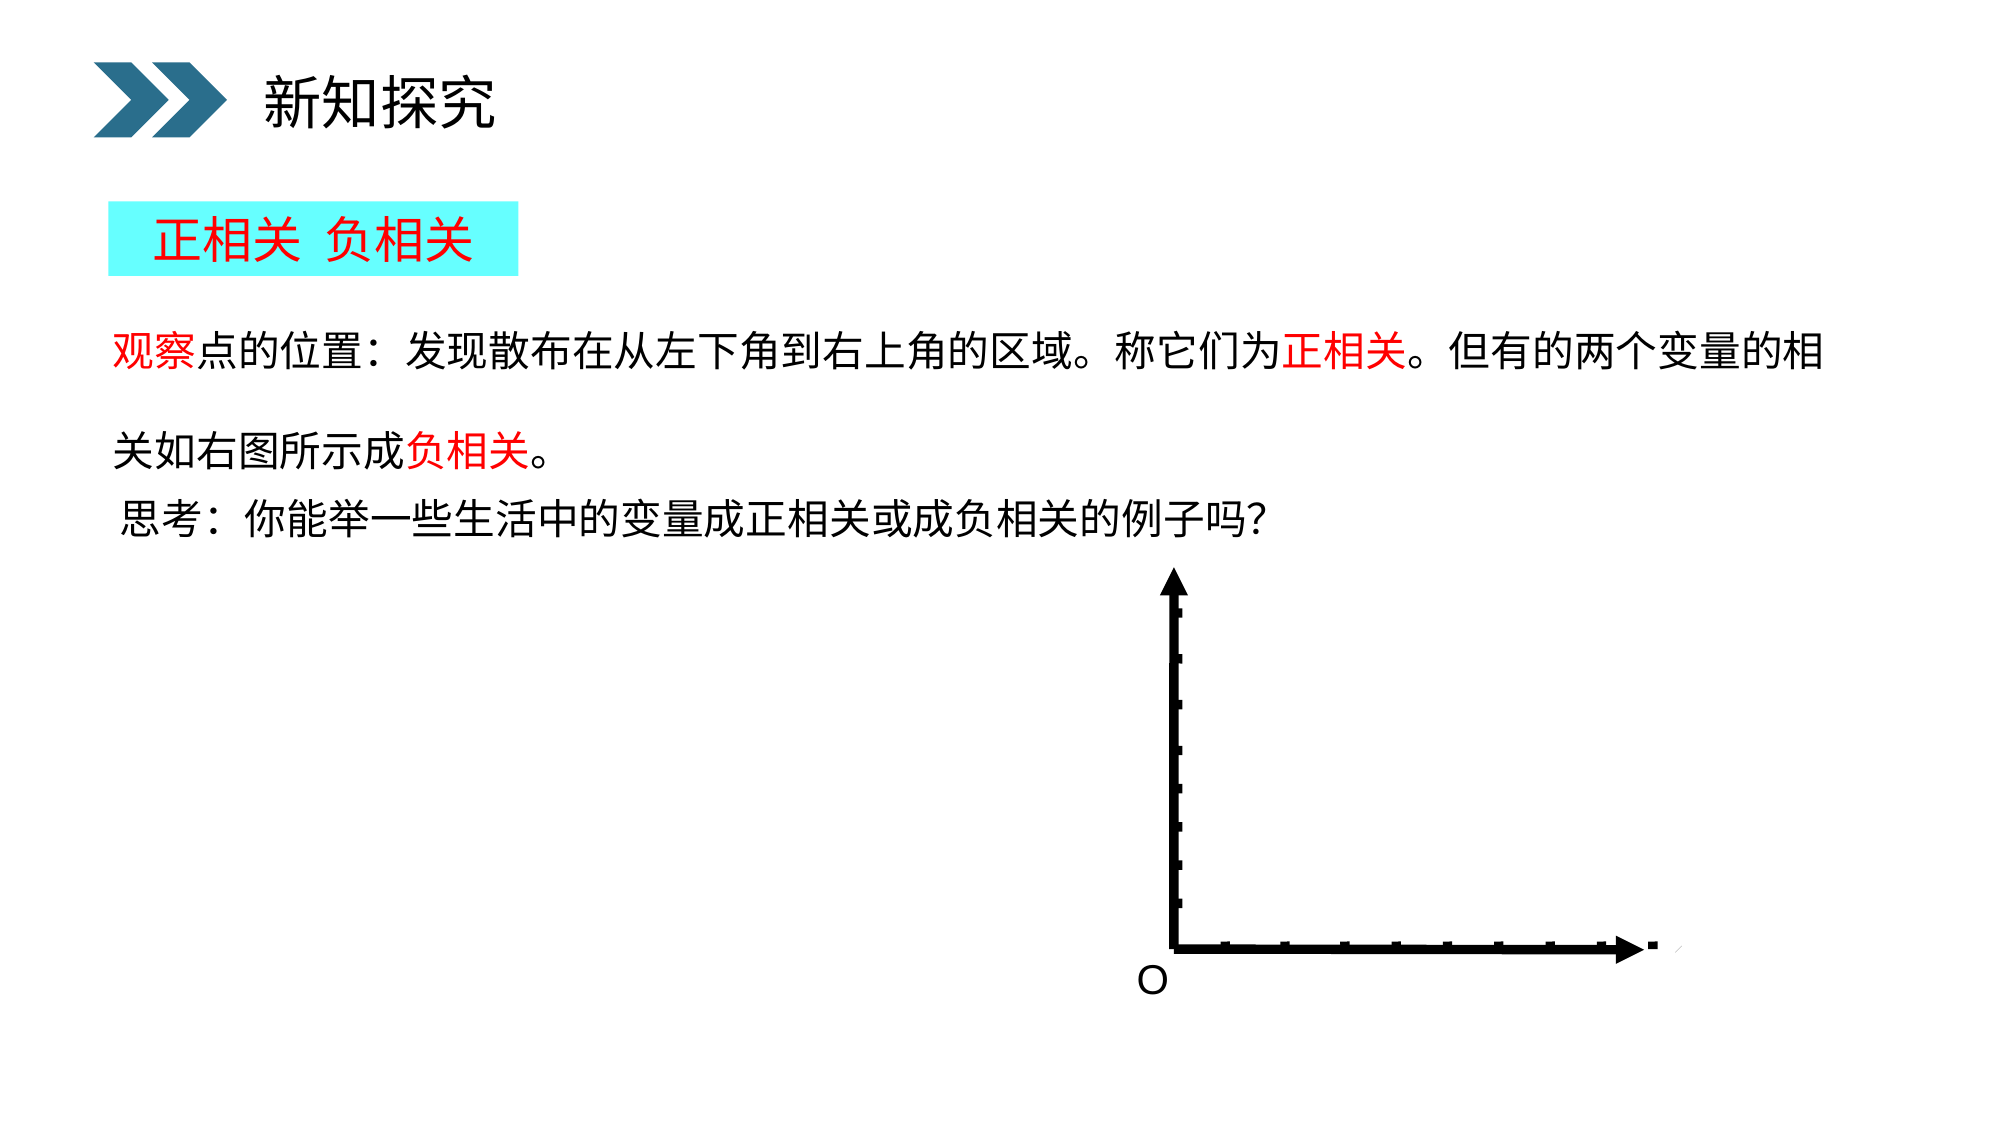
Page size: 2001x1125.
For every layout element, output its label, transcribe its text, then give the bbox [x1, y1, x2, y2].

text_box 正相关 负相关 [108, 201, 519, 276]
text_box 新知探究 [248, 66, 1088, 137]
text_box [1131, 567, 1679, 992]
text_box 思考：你能举一些生活中的变量成正相关或成负相关的例子吗？ [104, 485, 1874, 551]
text_box 观察点的位置：发现散布在从左下角到右上角的区域。称它们为正相关。但有的两个变量的相关如右图所示成负相关。 [41, 267, 1874, 483]
